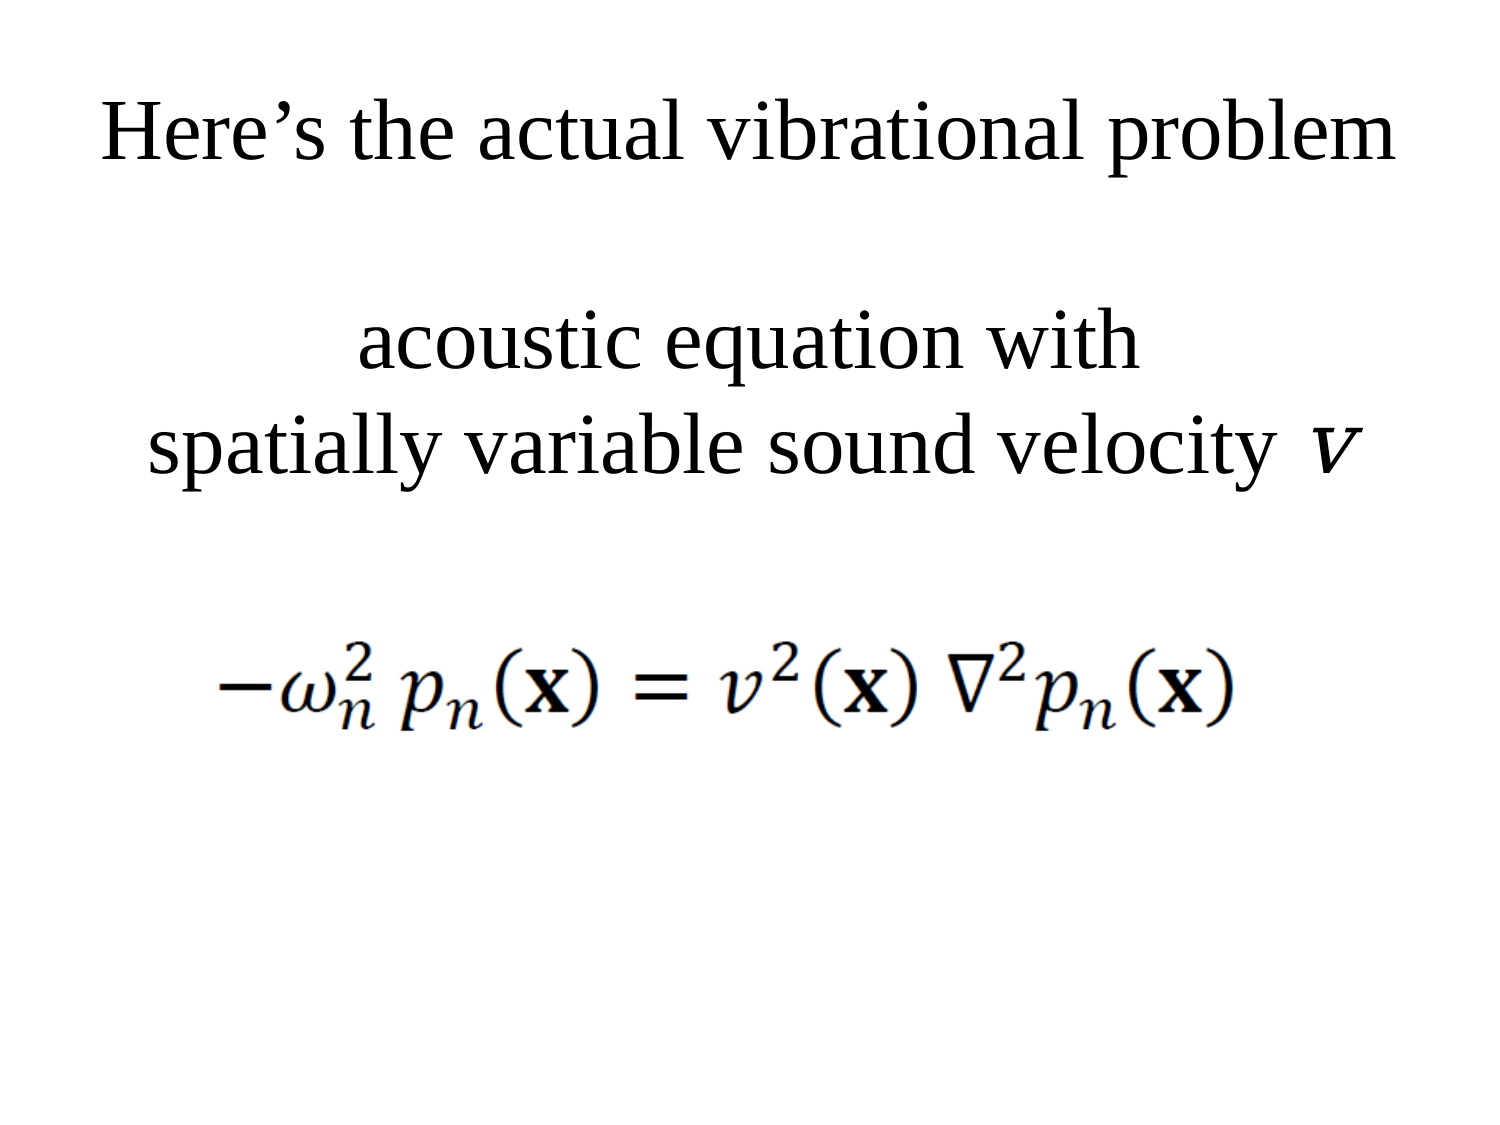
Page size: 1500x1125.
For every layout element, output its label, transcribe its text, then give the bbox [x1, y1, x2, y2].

picture [187, 562, 1276, 801]
title Here’s the actual vibrational problem acoustic equation with spatially variable sound velocity v [75, 50, 1425, 513]
